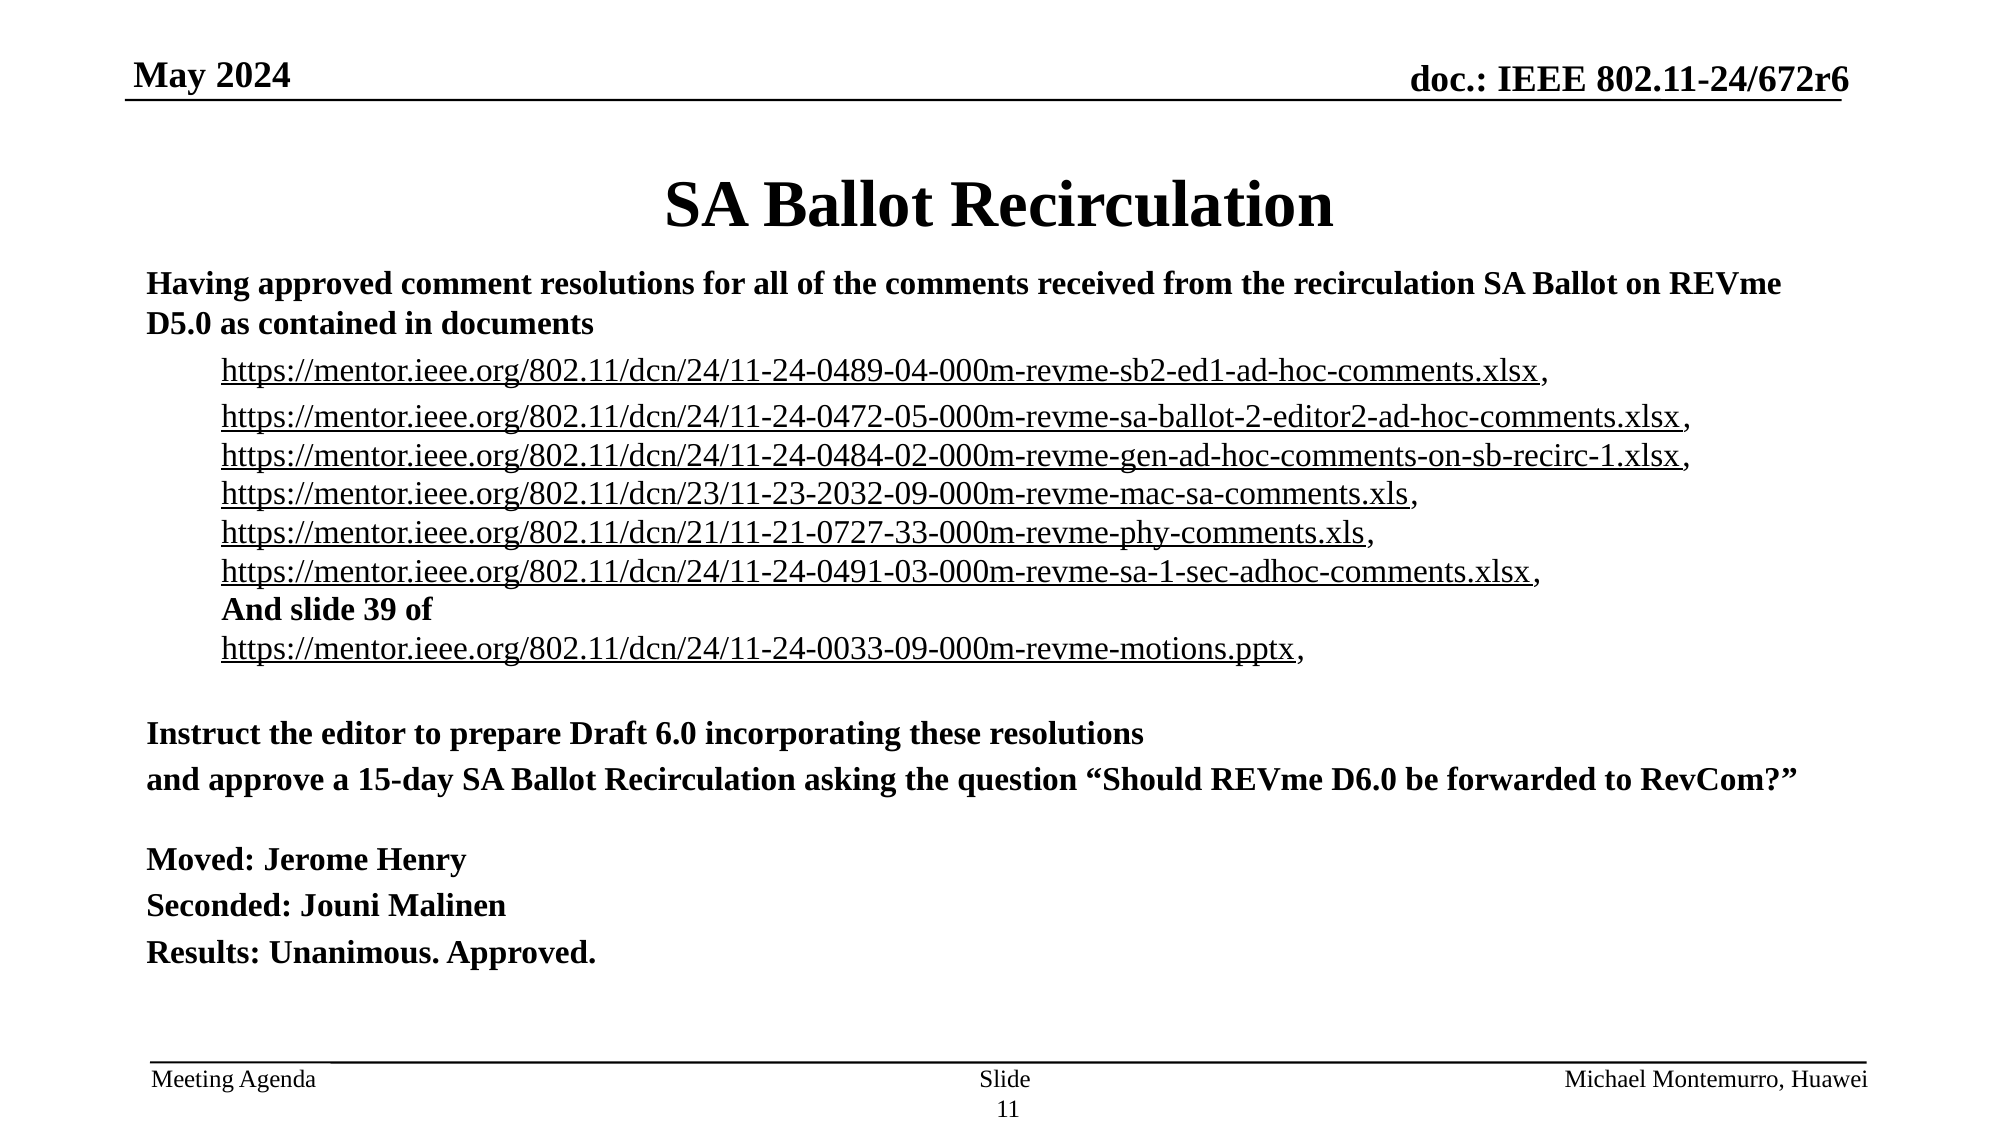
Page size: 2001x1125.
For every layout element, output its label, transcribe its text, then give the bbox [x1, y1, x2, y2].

title SA Ballot Recirculation [150, 112, 1850, 288]
footer Michael Montemurro, Huawei [1266, 1061, 1869, 1093]
slide_number Slide 11 [972, 1061, 1045, 1093]
list Having approved comment resolutions for all of the comments received from the recirculation SA Ballot on REVme D5.0 as contained in documents https://mentor.ieee.org/802.11/dcn/24/11-24-0489-04-000m-revme-sb2-ed1-ad-hoc-comments.xlsx, https://mentor.ieee.org/802.11/dcn/24/11-24-0472-05-000m-revme-sa-ballot-2-editor2-ad-hoc-comments.xlsx, https://mentor.ieee.org/802.11/dcn/24/11-24-0484-02-000m-revme-gen-ad-hoc-comments-on-sb-recirc-1.xlsx, https://mentor.ieee.org/802.11/dcn/23/11-23-2032-09-000m-revme-mac-sa-comments.xls, https://mentor.ieee.org/802.11/dcn/21/11-21-0727-33-000m-revme-phy-comments.xls, https://mentor.ieee.org/802.11/dcn/24/11-24-0491-03-000m-revme-sa-1-sec-adhoc-comments.xlsx, And slide 39 of https://mentor.ieee.org/802.11/dcn/24/11-24-0033-09-000m-revme-motions.pptx, Instruct the editor to prepare Draft 6.0 incorporating these resolutions and approve a 15-day SA Ballot Recirculation asking the question “Should REVme D6.0 be forwarded to RevCom?” Moved: Jerome Henry Seconded: Jouni Malinen Results: Unanimous. Approved. [131, 253, 1850, 1025]
